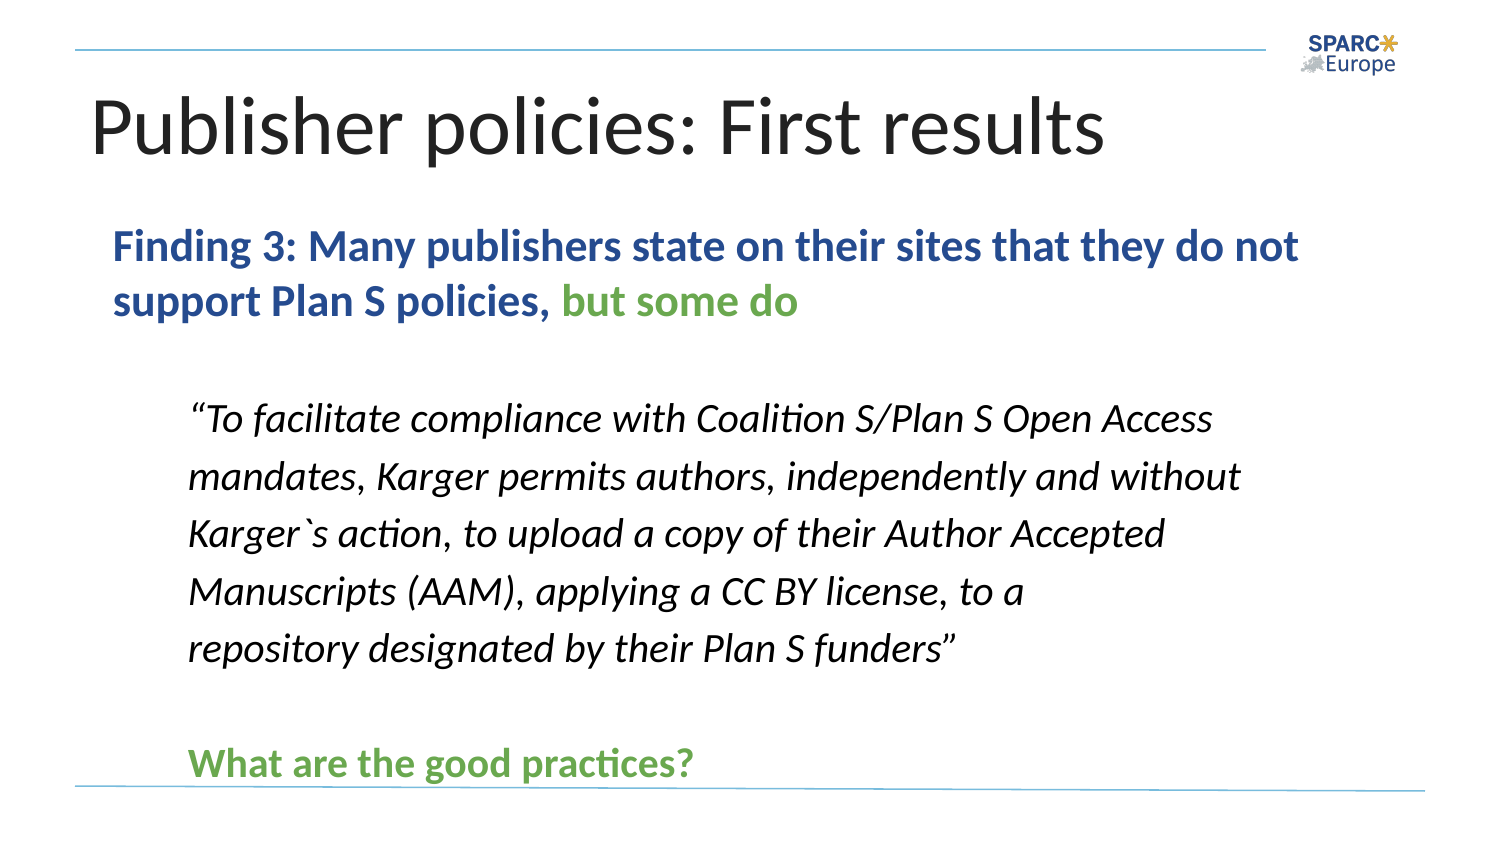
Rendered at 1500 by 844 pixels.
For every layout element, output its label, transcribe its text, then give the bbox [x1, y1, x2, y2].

picture [1295, 24, 1408, 67]
list Finding 3: Many publishers state on their sites that they do not support Plan S policies, but some do “To facilitate compliance with Coalition S/Plan S Open Access mandates, Karger permits authors, independently and without Karger`s action, to upload a copy of their Author Accepted Manuscripts (AAM), applying a CC BY license, to a repository designated by their Plan S funders” What are the good practices? [97, 208, 1448, 783]
title Publisher policies: First results [75, 67, 1425, 175]
